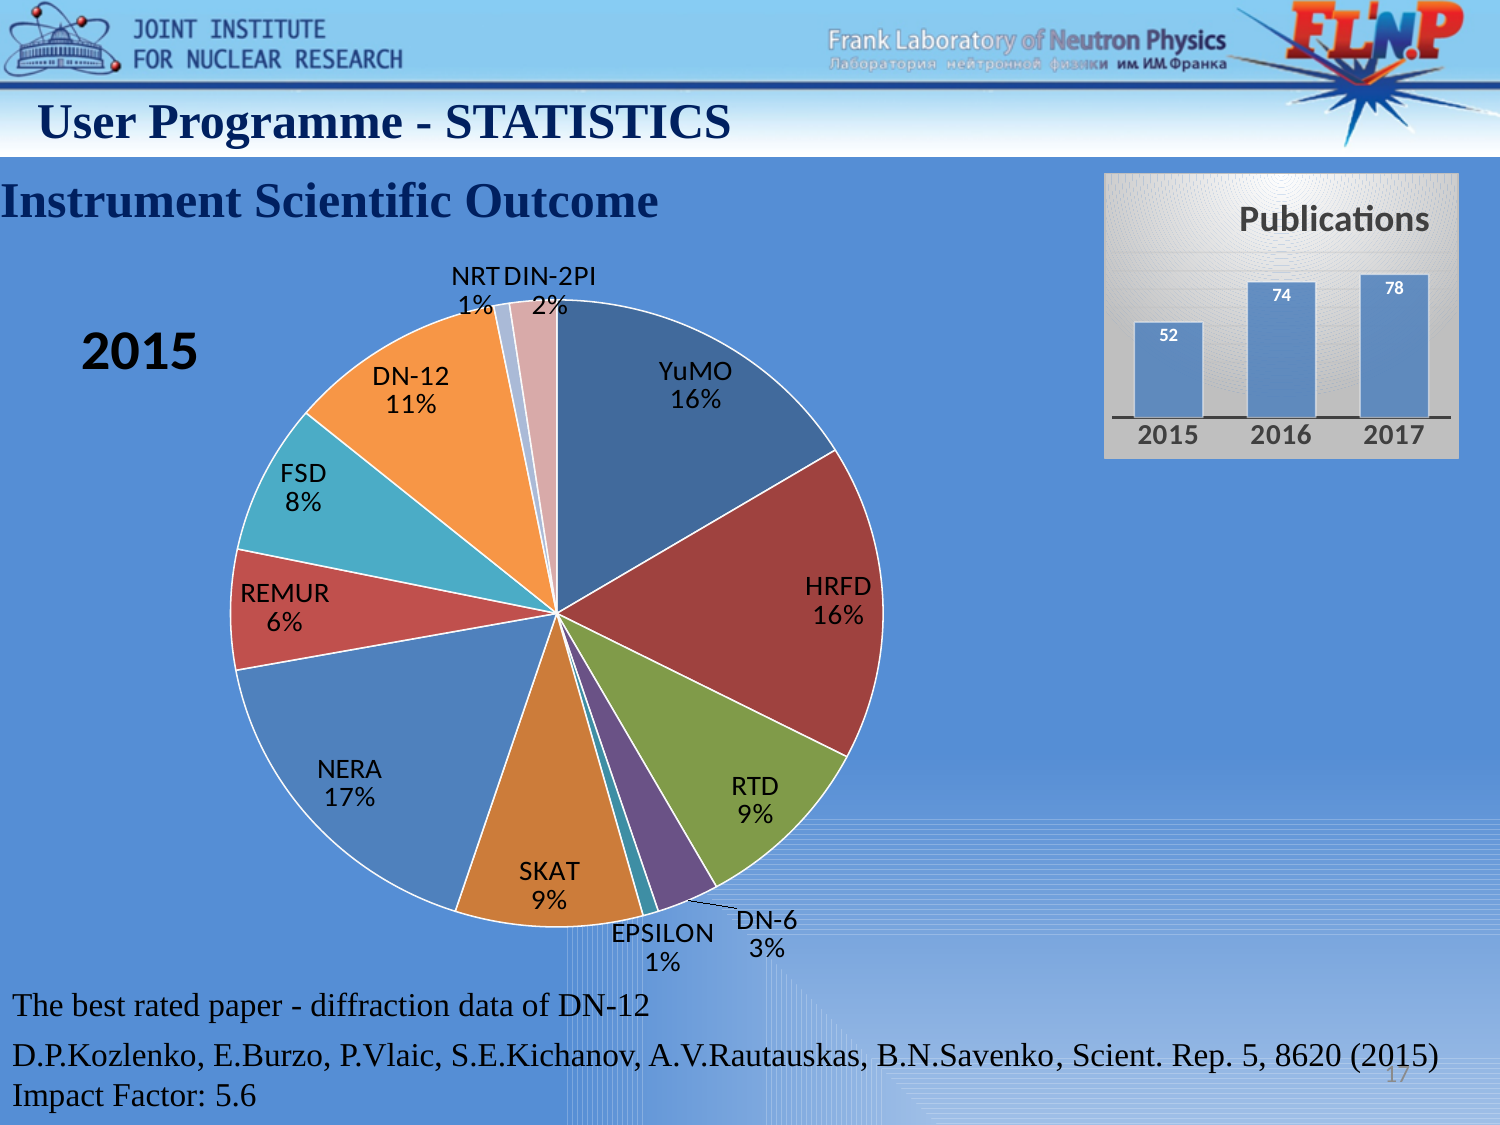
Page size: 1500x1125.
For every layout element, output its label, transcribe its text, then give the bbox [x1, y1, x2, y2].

text_box The best rated paper - diffraction data of DN-12 D.P.Kozlenko, E.Burzo, P.Vlaic, S.E.Kichanov, A.V.Rautauskas, B.N.Savenko, Scient. Rep. 5, 8620 (2015) Impact Factor: 5.6 [0, 975, 1498, 1121]
text_box Instrument Scientific Outcome [0, 165, 994, 228]
picture [0, 0, 1500, 158]
chart [1104, 172, 1459, 460]
chart [16, 234, 1092, 988]
